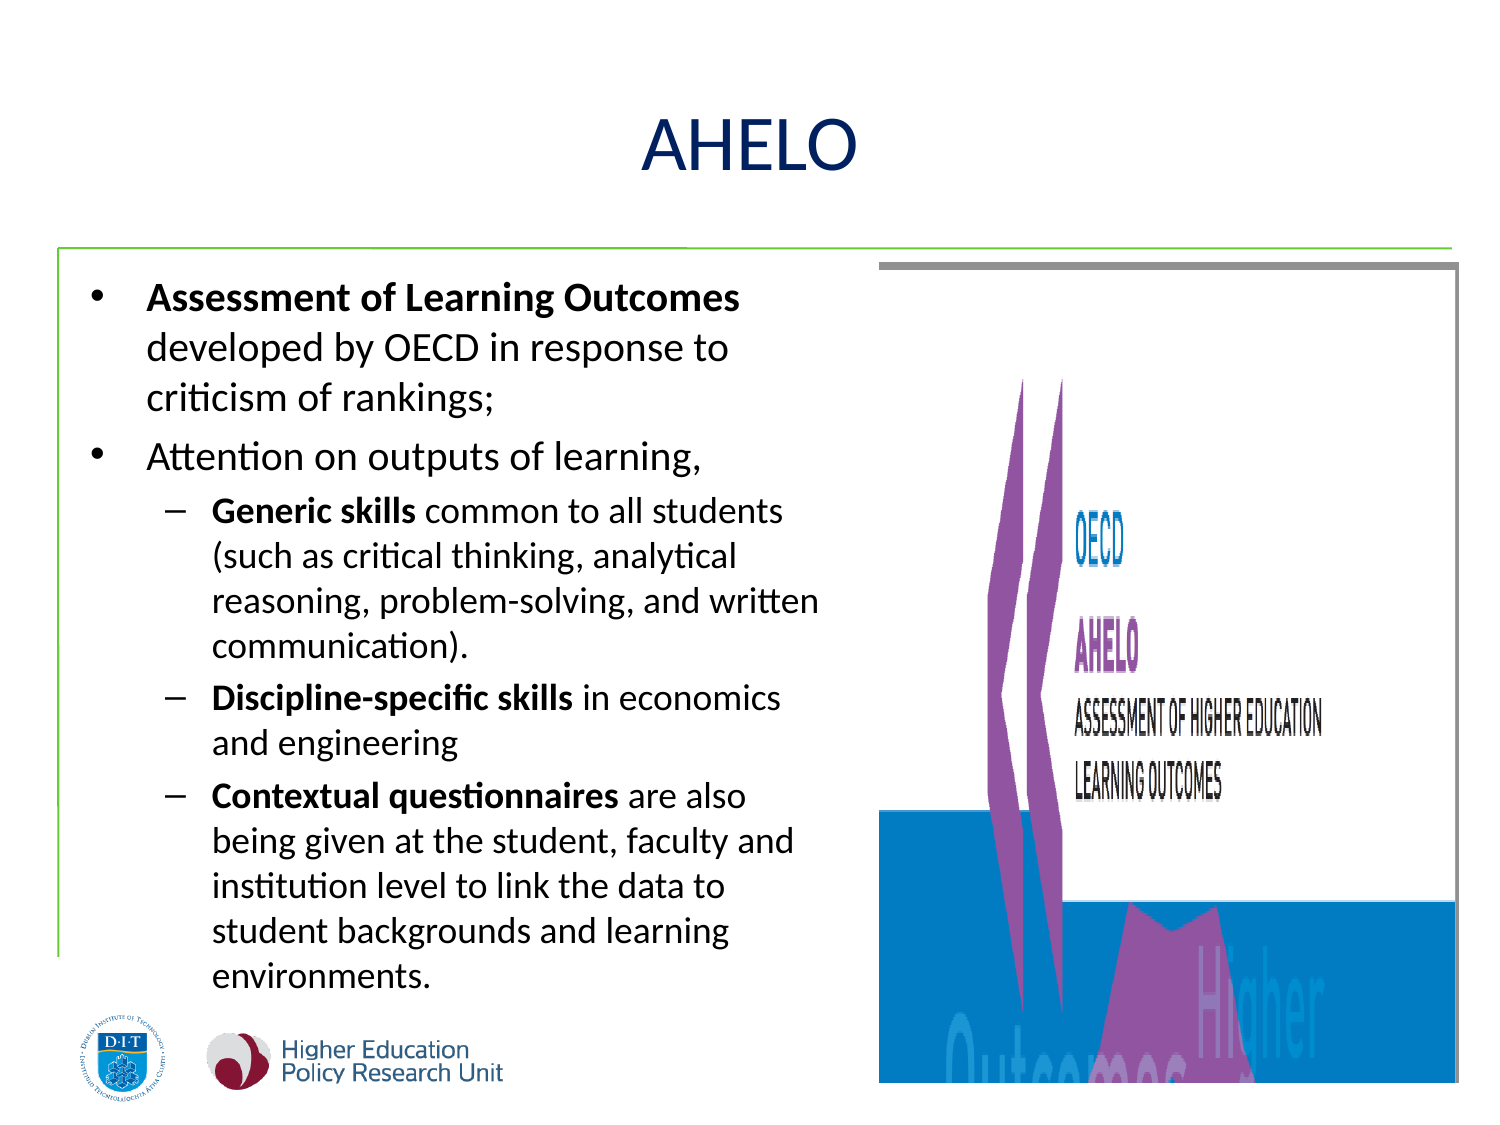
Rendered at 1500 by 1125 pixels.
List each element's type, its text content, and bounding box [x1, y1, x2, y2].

list Assessment of Learning Outcomes developed by OECD in response to criticism of rankings; Attention on outputs of learning, Generic skills common to all students (such as critical thinking, analytical reasoning, problem-solving, and written communication). Discipline-specific skills in economics and engineering Contextual questionnaires are also being given at the student, faculty and institution level to link the data to student backgrounds and learning environments. [74, 262, 845, 1107]
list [879, 262, 1459, 1083]
title AHELO [74, 44, 1426, 233]
